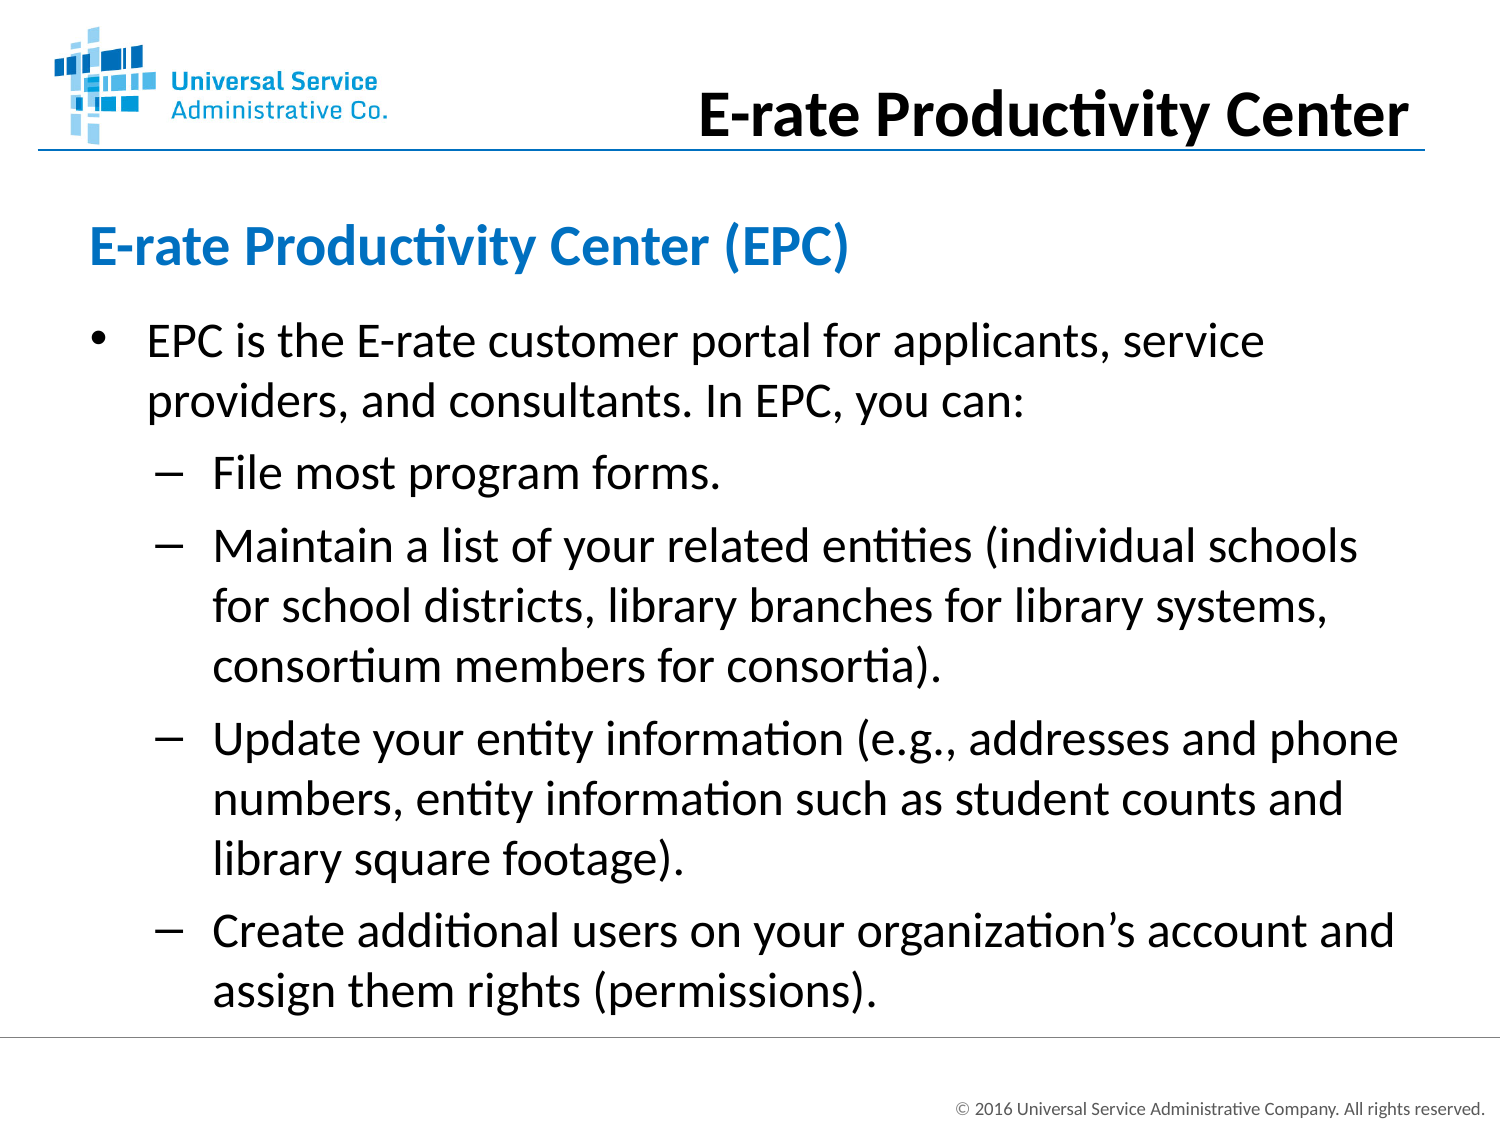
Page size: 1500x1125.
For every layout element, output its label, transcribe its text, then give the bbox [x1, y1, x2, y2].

list EPC is the E-rate customer portal for applicants, service providers, and consultants. In EPC, you can: File most program forms. Maintain a list of your related entities (individual schools for school districts, library branches for library systems, consortium members for consortia). Update your entity information (e.g., addresses and phone numbers, entity information such as student counts and library square footage). Create additional users on your organization’s account and assign them rights (permissions). [75, 300, 1425, 1013]
picture [5, 16, 435, 158]
title E-rate Productivity Center (EPC) [75, 200, 1425, 300]
list E-rate Productivity Center [412, 62, 1425, 150]
